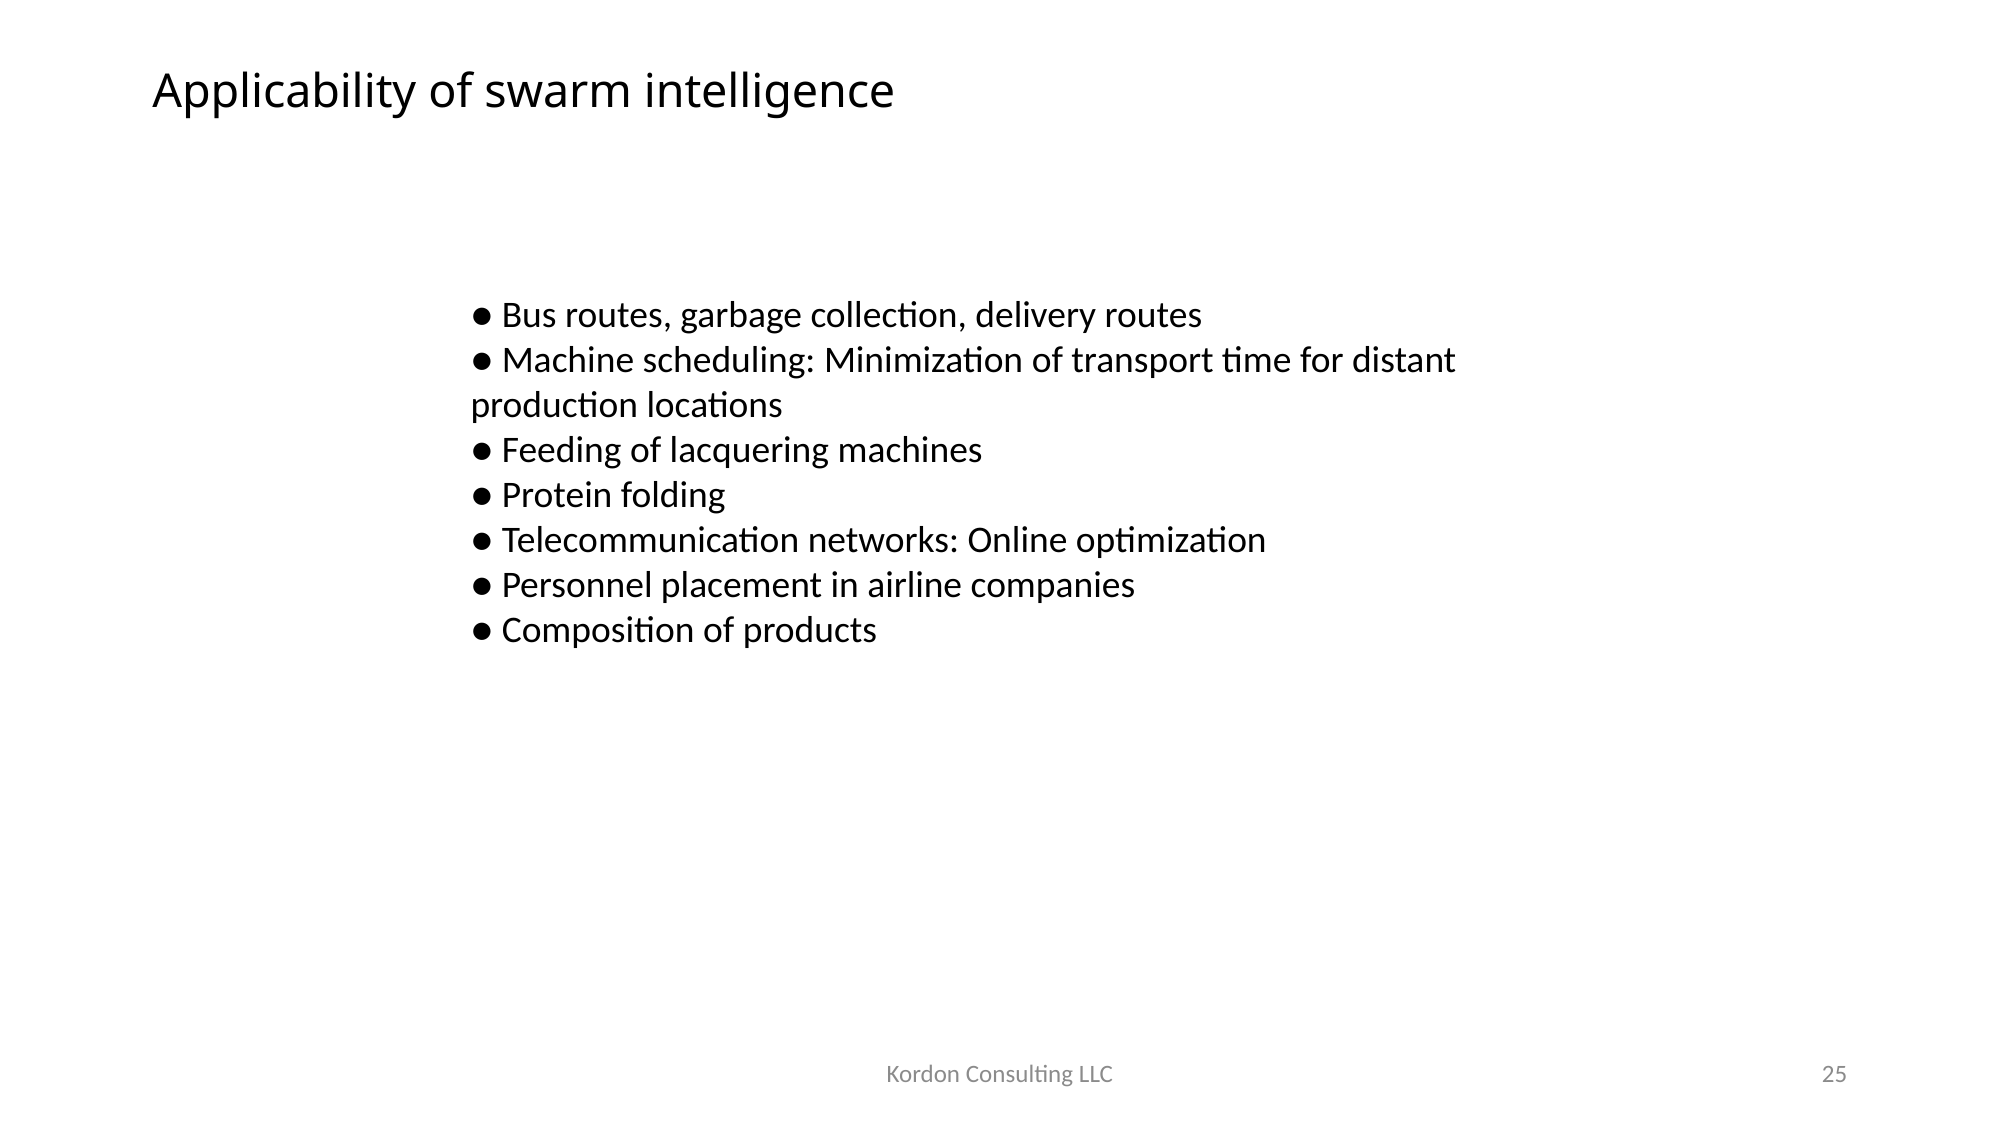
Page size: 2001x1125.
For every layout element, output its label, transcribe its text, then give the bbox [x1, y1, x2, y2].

title Applicability of swarm intelligence [137, 59, 1863, 126]
text_box ● Bus routes, garbage collection, delivery routes ● Machine scheduling: Minimization of transport time for distant production locations ● Feeding of lacquering machines ● Protein folding ● Telecommunication networks: Online optimization ● Personnel placement in airline companies ● Composition of products [455, 282, 1504, 658]
footer Kordon Consulting LLC [662, 1042, 1338, 1103]
slide_number 25 [1412, 1042, 1863, 1103]
